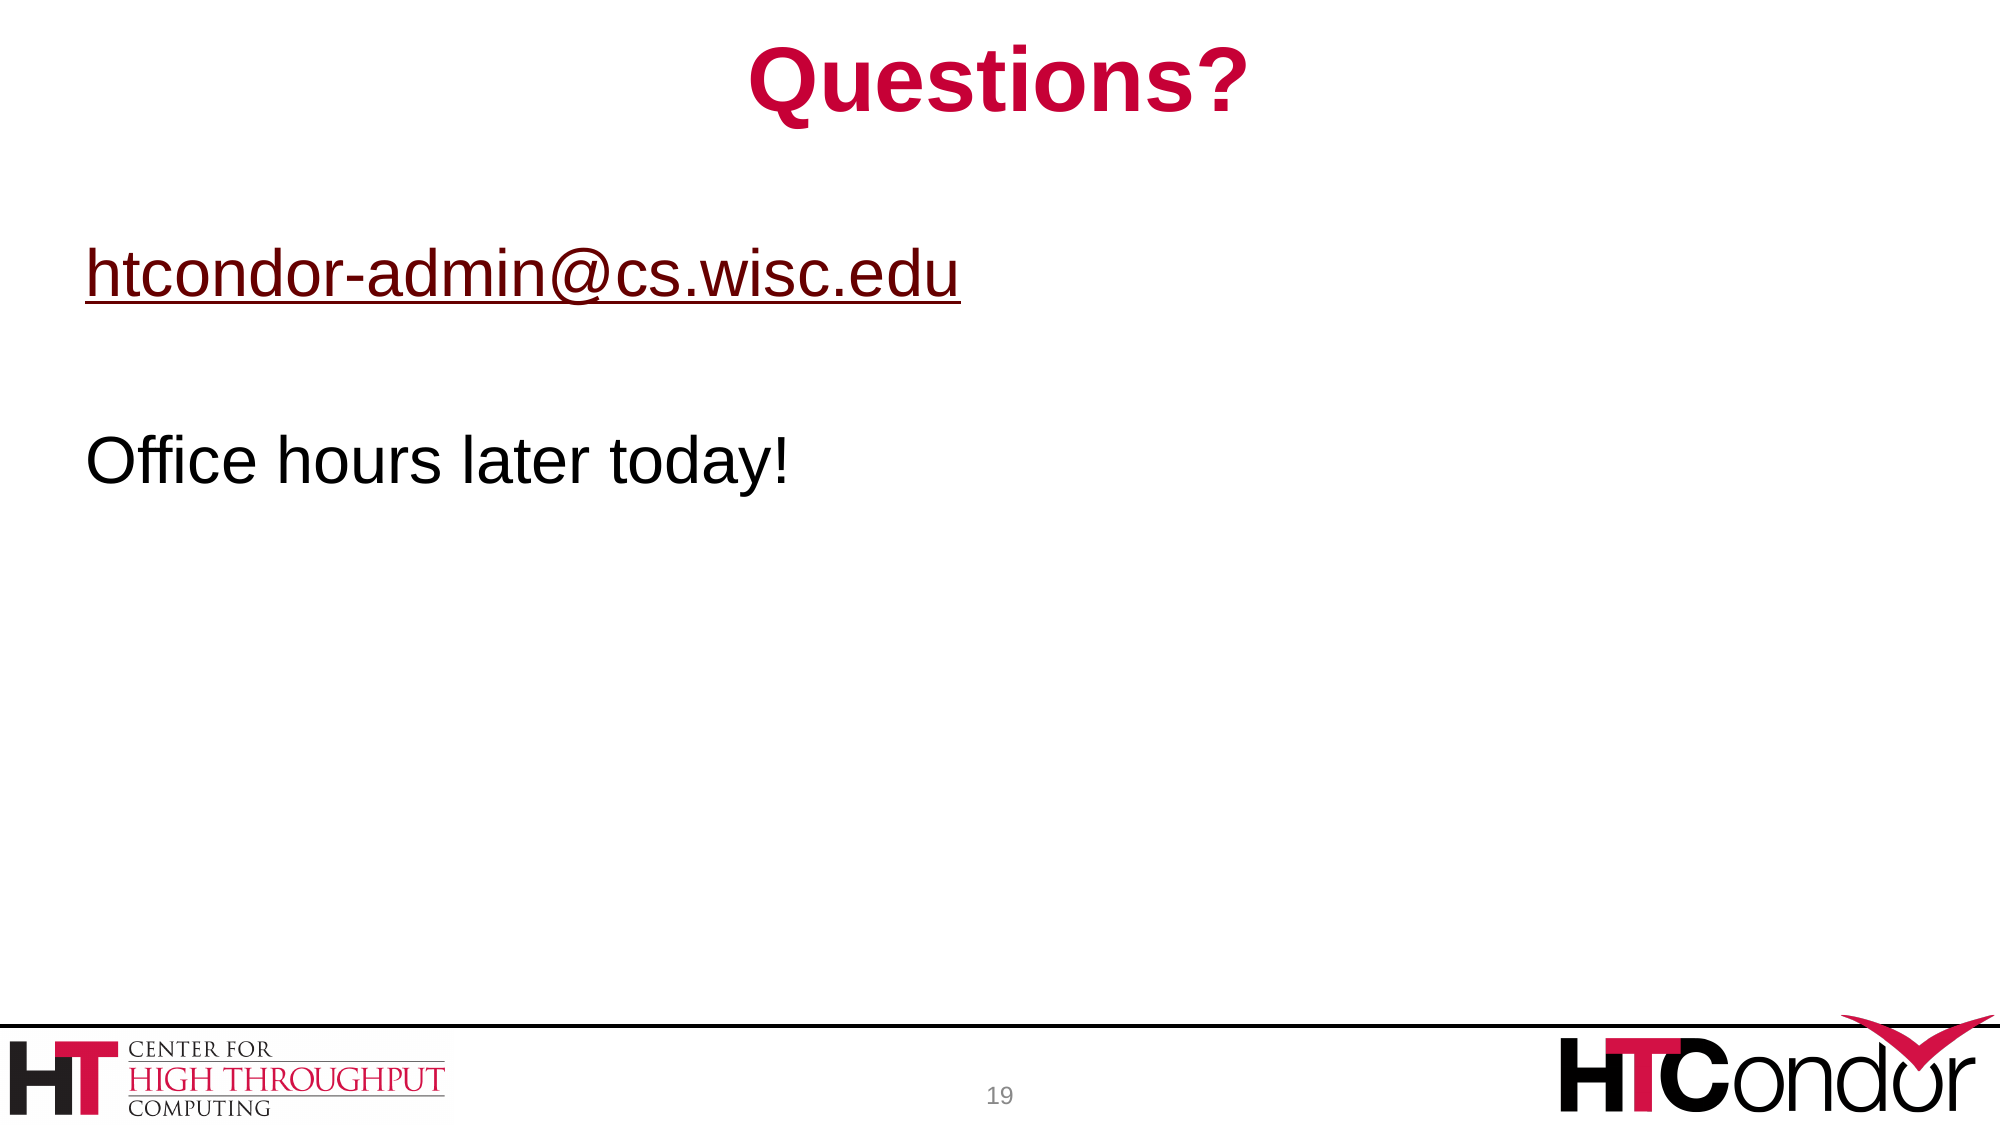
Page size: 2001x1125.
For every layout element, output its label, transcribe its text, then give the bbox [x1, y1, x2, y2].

picture [0, 1029, 454, 1125]
title Questions? [0, 0, 2000, 150]
picture [1555, 1014, 2000, 1119]
slide_number 19 [766, 1065, 1234, 1125]
list htcondor-admin@cs.wisc.edu Office hours later today! [70, 222, 1908, 916]
